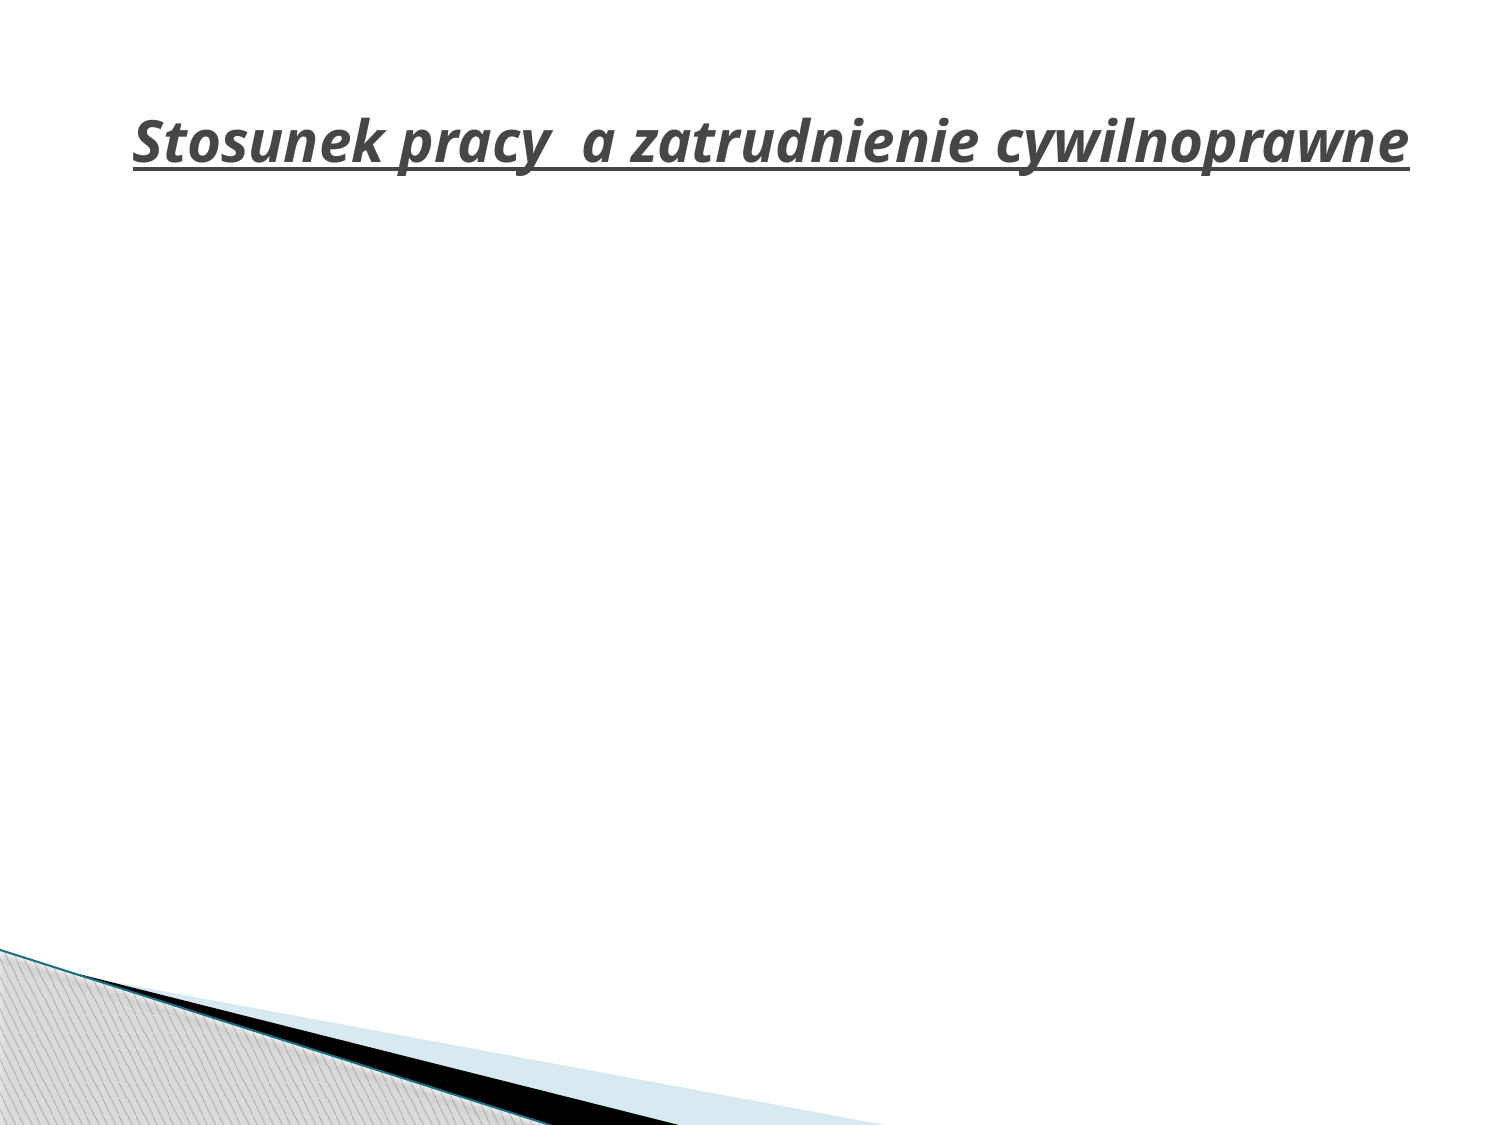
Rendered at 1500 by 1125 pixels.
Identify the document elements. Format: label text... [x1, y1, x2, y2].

title Stosunek pracy a zatrudnienie cywilnoprawne [75, 45, 1425, 233]
